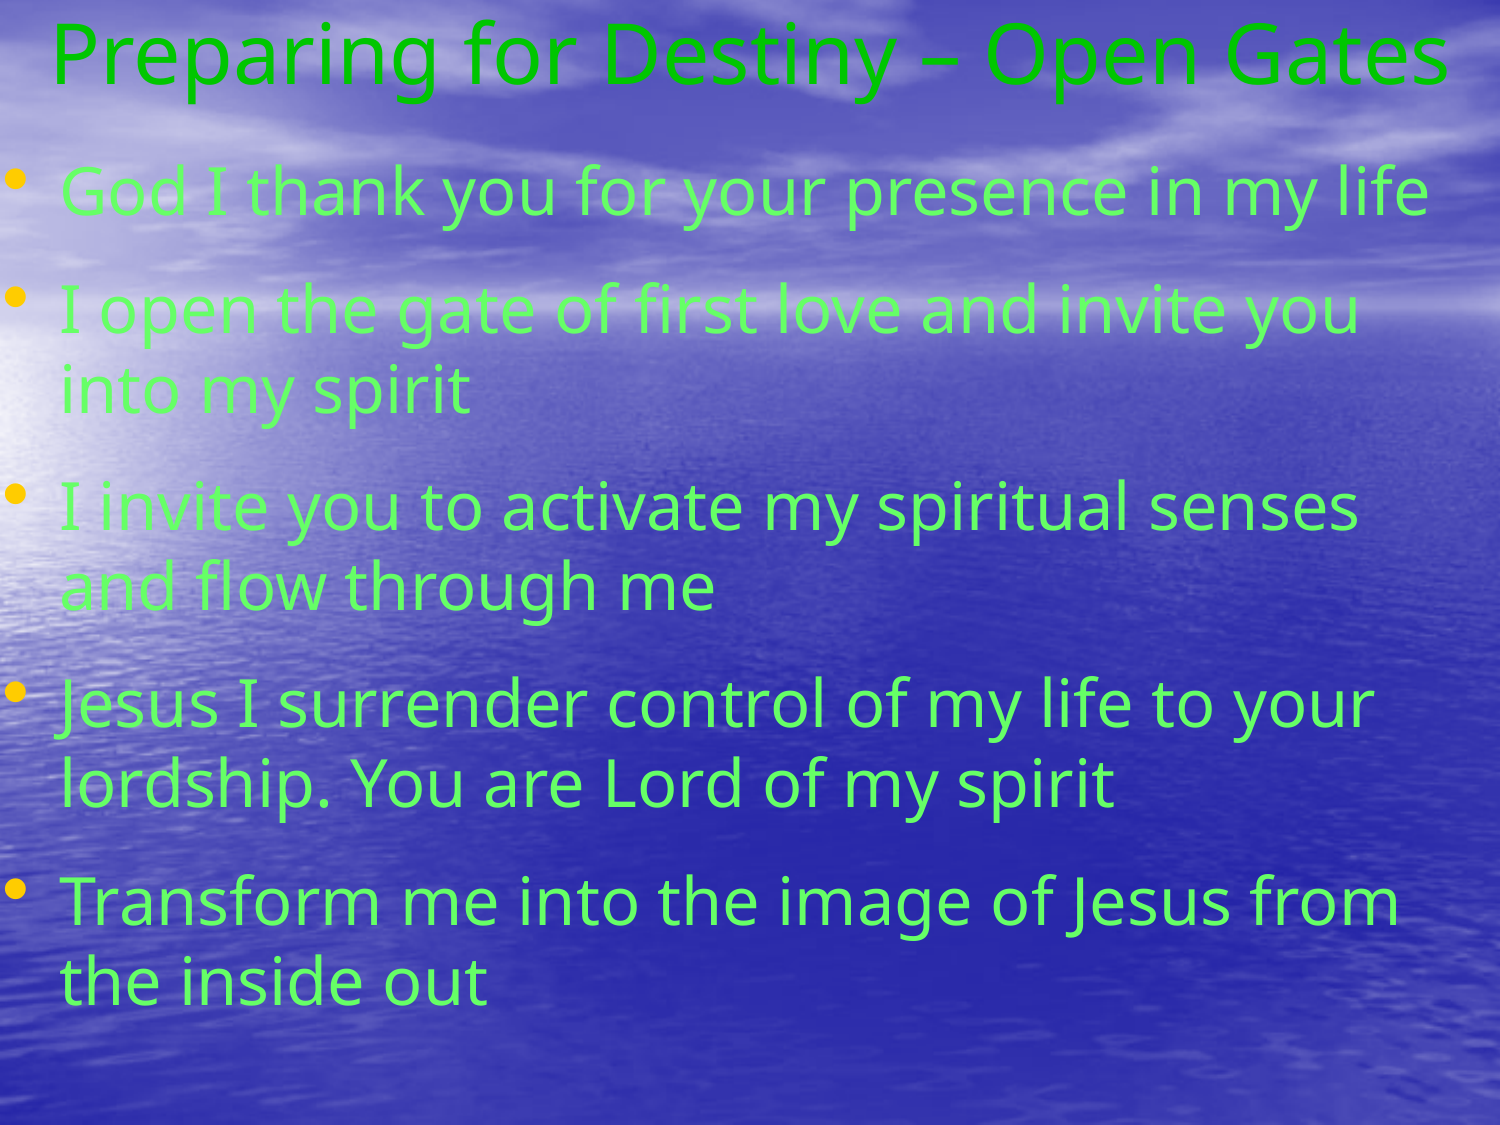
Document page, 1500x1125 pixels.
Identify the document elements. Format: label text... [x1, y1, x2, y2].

list God I thank you for your presence in my life I open the gate of first love and invite you into my spirit I invite you to activate my spiritual senses and flow through me Jesus I surrender control of my life to your lordship. You are Lord of my spirit Transform me into the image of Jesus from the inside out [0, 148, 1500, 1125]
title Preparing for Destiny – Open Gates [1, 0, 1500, 125]
